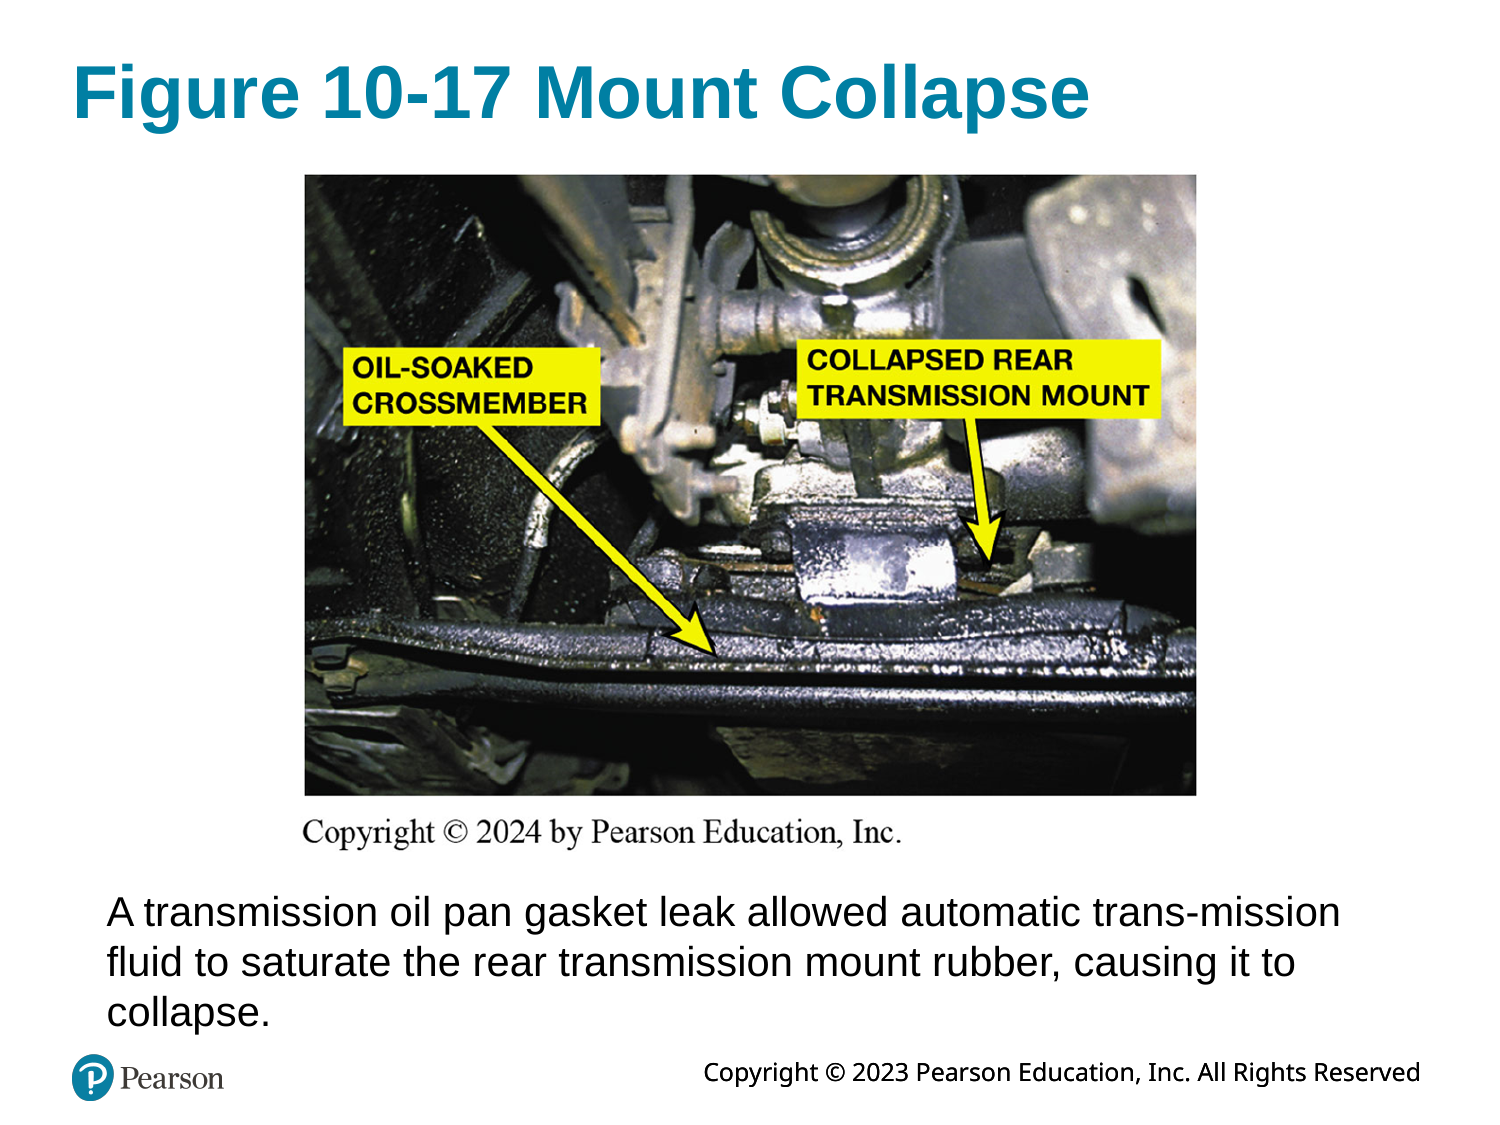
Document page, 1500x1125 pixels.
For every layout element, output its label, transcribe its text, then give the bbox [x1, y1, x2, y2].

list A transmission oil pan gasket leak allowed automatic trans-mission fluid to saturate the rear transmission mount rubber, causing it to collapse. [75, 868, 1425, 1050]
picture [98, 1054, 224, 1101]
title Figure 10-17 Mount Collapse [71, 36, 1422, 143]
picture [299, 170, 1201, 852]
picture [72, 1054, 88, 1070]
picture [72, 1087, 83, 1101]
picture [80, 1063, 106, 1088]
